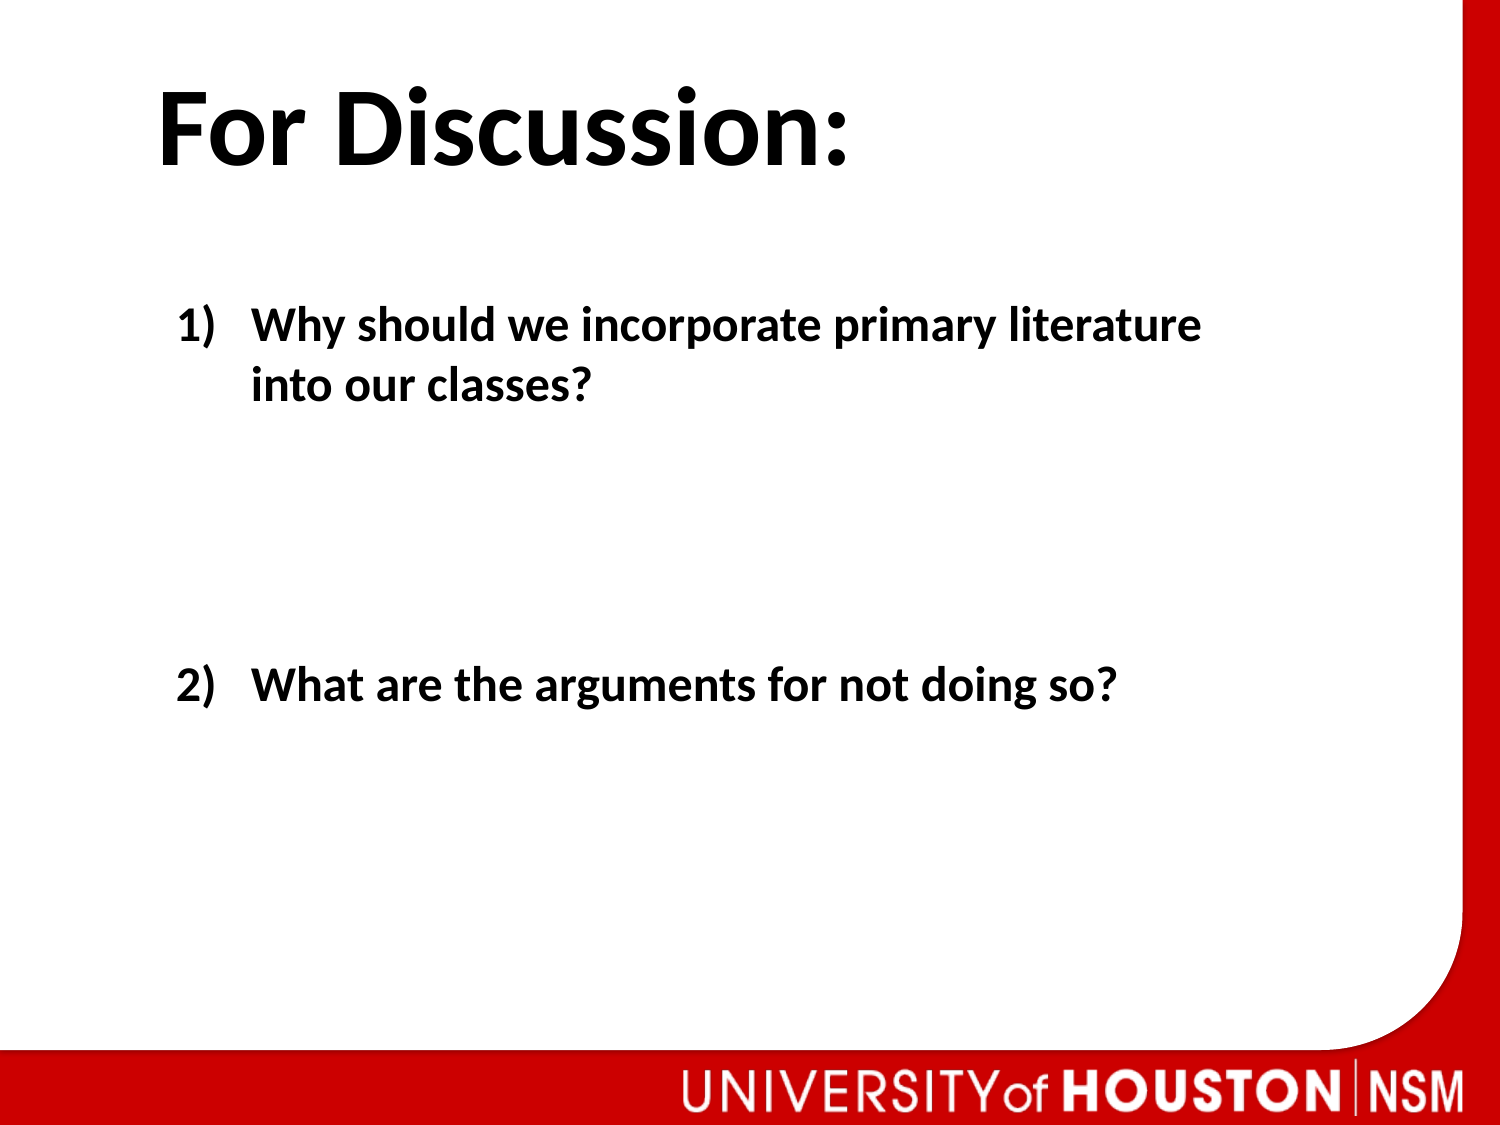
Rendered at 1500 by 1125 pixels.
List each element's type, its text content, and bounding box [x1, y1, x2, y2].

text_box For Discussion: [142, 45, 1305, 196]
text_box Why should we incorporate primary literature into our classes? What are the arguments for not doing so? [160, 284, 1286, 719]
